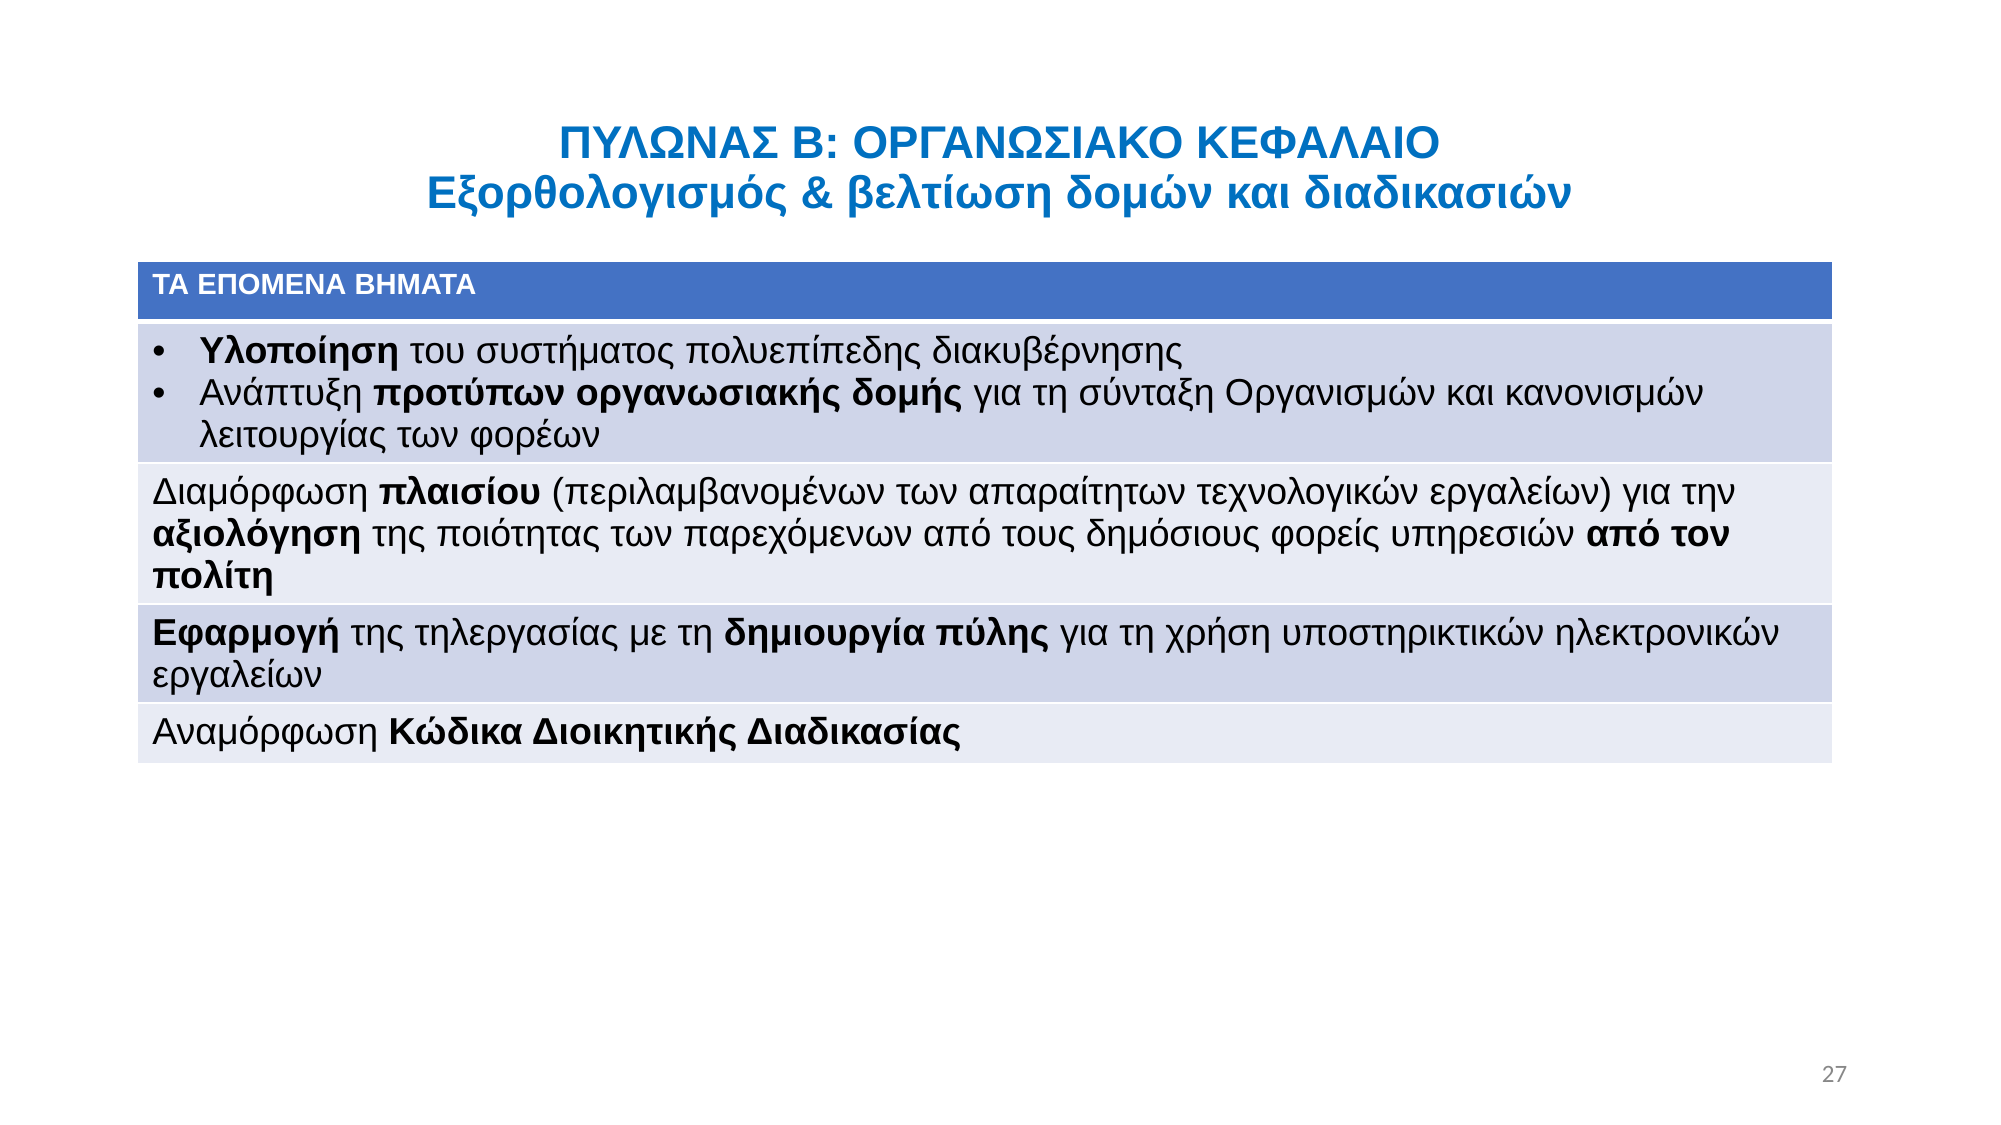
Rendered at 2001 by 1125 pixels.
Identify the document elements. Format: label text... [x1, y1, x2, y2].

table_cell Διαμόρφωση πλαισίου (περιλαμβανομένων των απαραίτητων τεχνολογικών εργαλείων) για την αξιολόγηση της ποιότητας των παρεχόμενων από τους δημόσιους φορείς υπηρεσιών από τον πολίτη [138, 464, 1832, 603]
title ΠΥΛΩΝΑΣ Β: ΟΡΓΑΝΩΣΙΑΚΟ ΚΕΦΑΛΑΙΟ Εξορθολογισμός & βελτίωση δομών και διαδικασιών [137, 59, 1863, 278]
table_header ΤΑ ΕΠΟΜΕΝΑ ΒΗΜΑΤΑ [138, 262, 1832, 319]
table_cell Εφαρμογή της τηλεργασίας με τη δημιουργία πύλης για τη χρήση υποστηρικτικών ηλεκτρονικών εργαλείων [138, 605, 1832, 702]
slide_number 27 [1412, 1042, 1863, 1103]
table_cell Υλοποίηση του συστήματος πολυεπίπεδης διακυβέρνησης Ανάπτυξη προτύπων οργανωσιακής δομής για τη σύνταξη Οργανισμών και κανονισμών λειτουργίας των φορέων [138, 324, 1832, 462]
table_cell Αναμόρφωση Κώδικα Διοικητικής Διαδικασίας [138, 704, 1832, 763]
